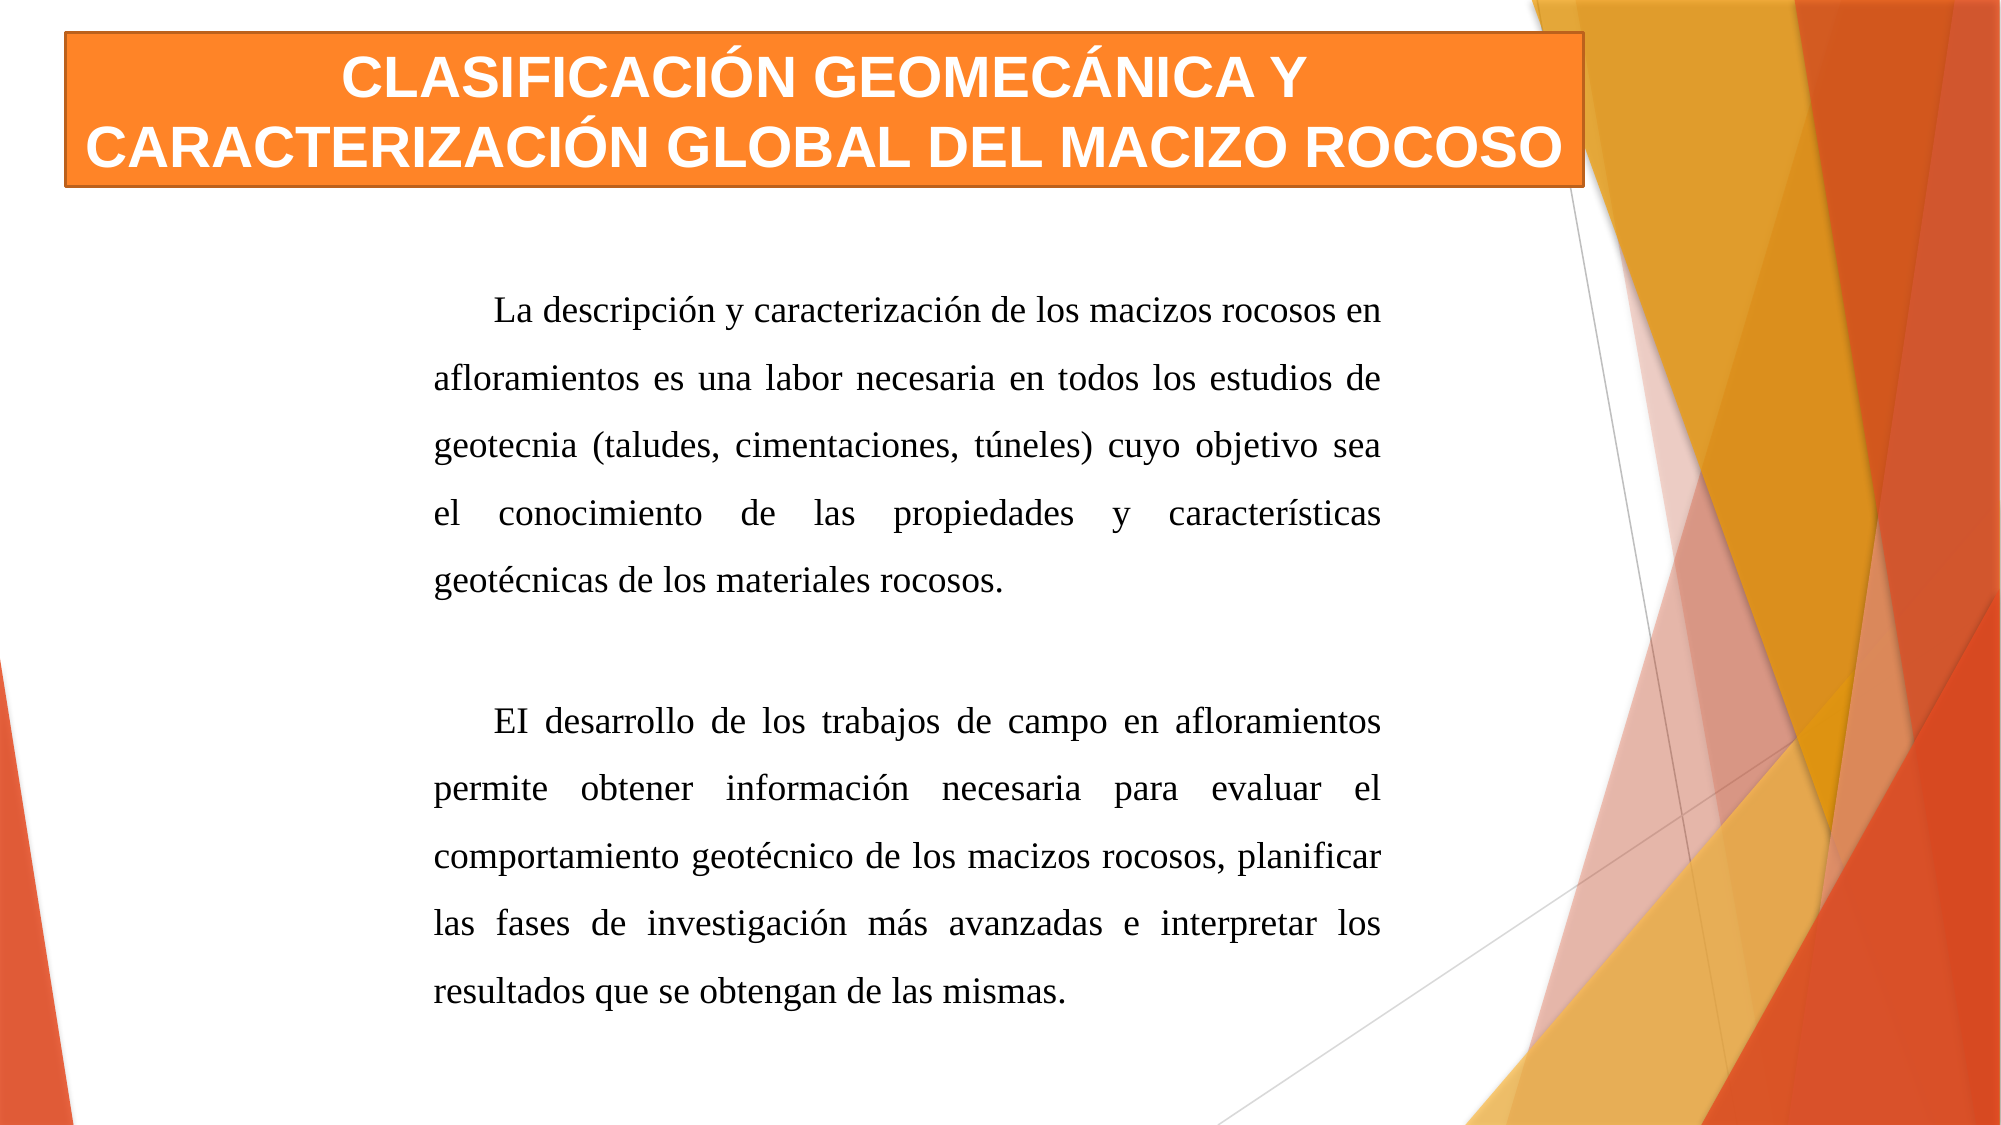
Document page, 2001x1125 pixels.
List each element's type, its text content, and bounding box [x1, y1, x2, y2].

text_box La descripción y caracterización de los macizos rocosos en afloramientos es una labor necesaria en todos los estudios de geotecnia (taludes, cimentaciones, túneles) cuyo objetivo sea el conocimiento de las propiedades y características geotécnicas de los materiales rocosos. [408, 255, 1409, 608]
text_box CLASIFICACIÓN GEOMECÁNICA Y CARACTERIZACIÓN GLOBAL DEL MACIZO ROCOSO [64, 31, 1585, 188]
text_box EI desarrollo de los trabajos de campo en afloramientos permite obtener información necesaria para evaluar el comportamiento geotécnico de los macizos rocosos, planificar las fases de investigación más avanzadas e interpretar los resultados que se obtengan de las mismas. [408, 665, 1409, 1019]
